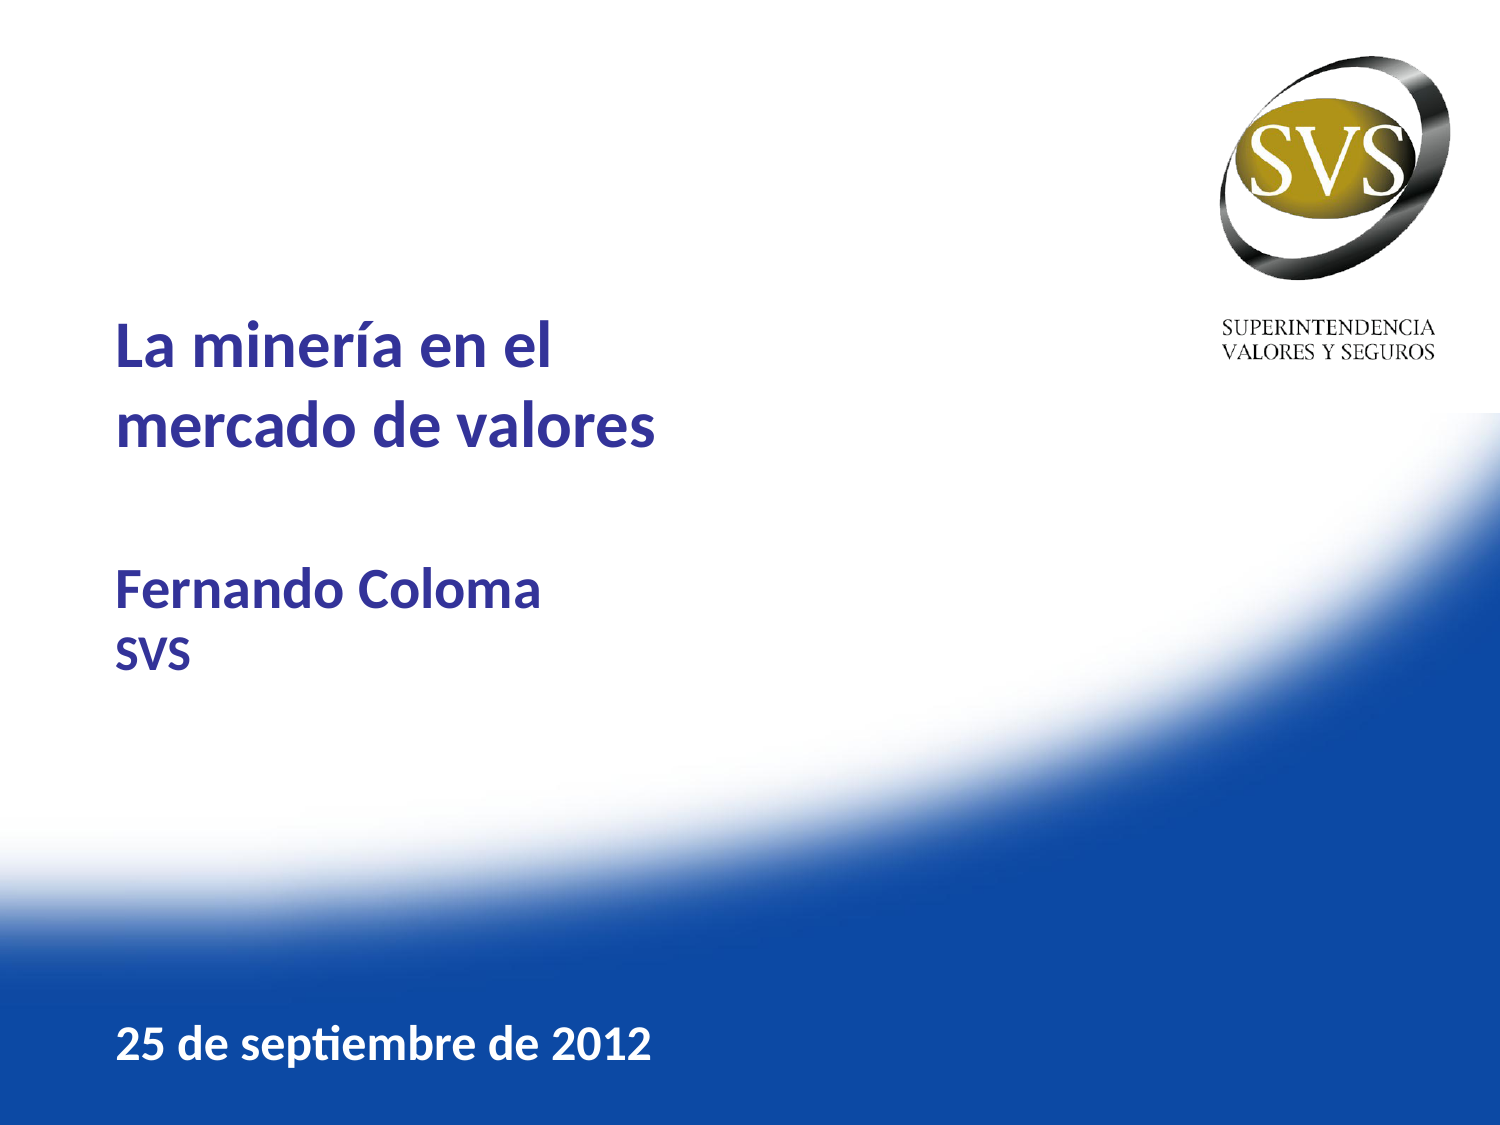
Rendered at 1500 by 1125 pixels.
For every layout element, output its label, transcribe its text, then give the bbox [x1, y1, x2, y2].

picture [0, 413, 1500, 1125]
picture [1210, 42, 1459, 374]
title La minería en el mercado de valores Fernando Coloma SVS [100, 137, 1211, 411]
